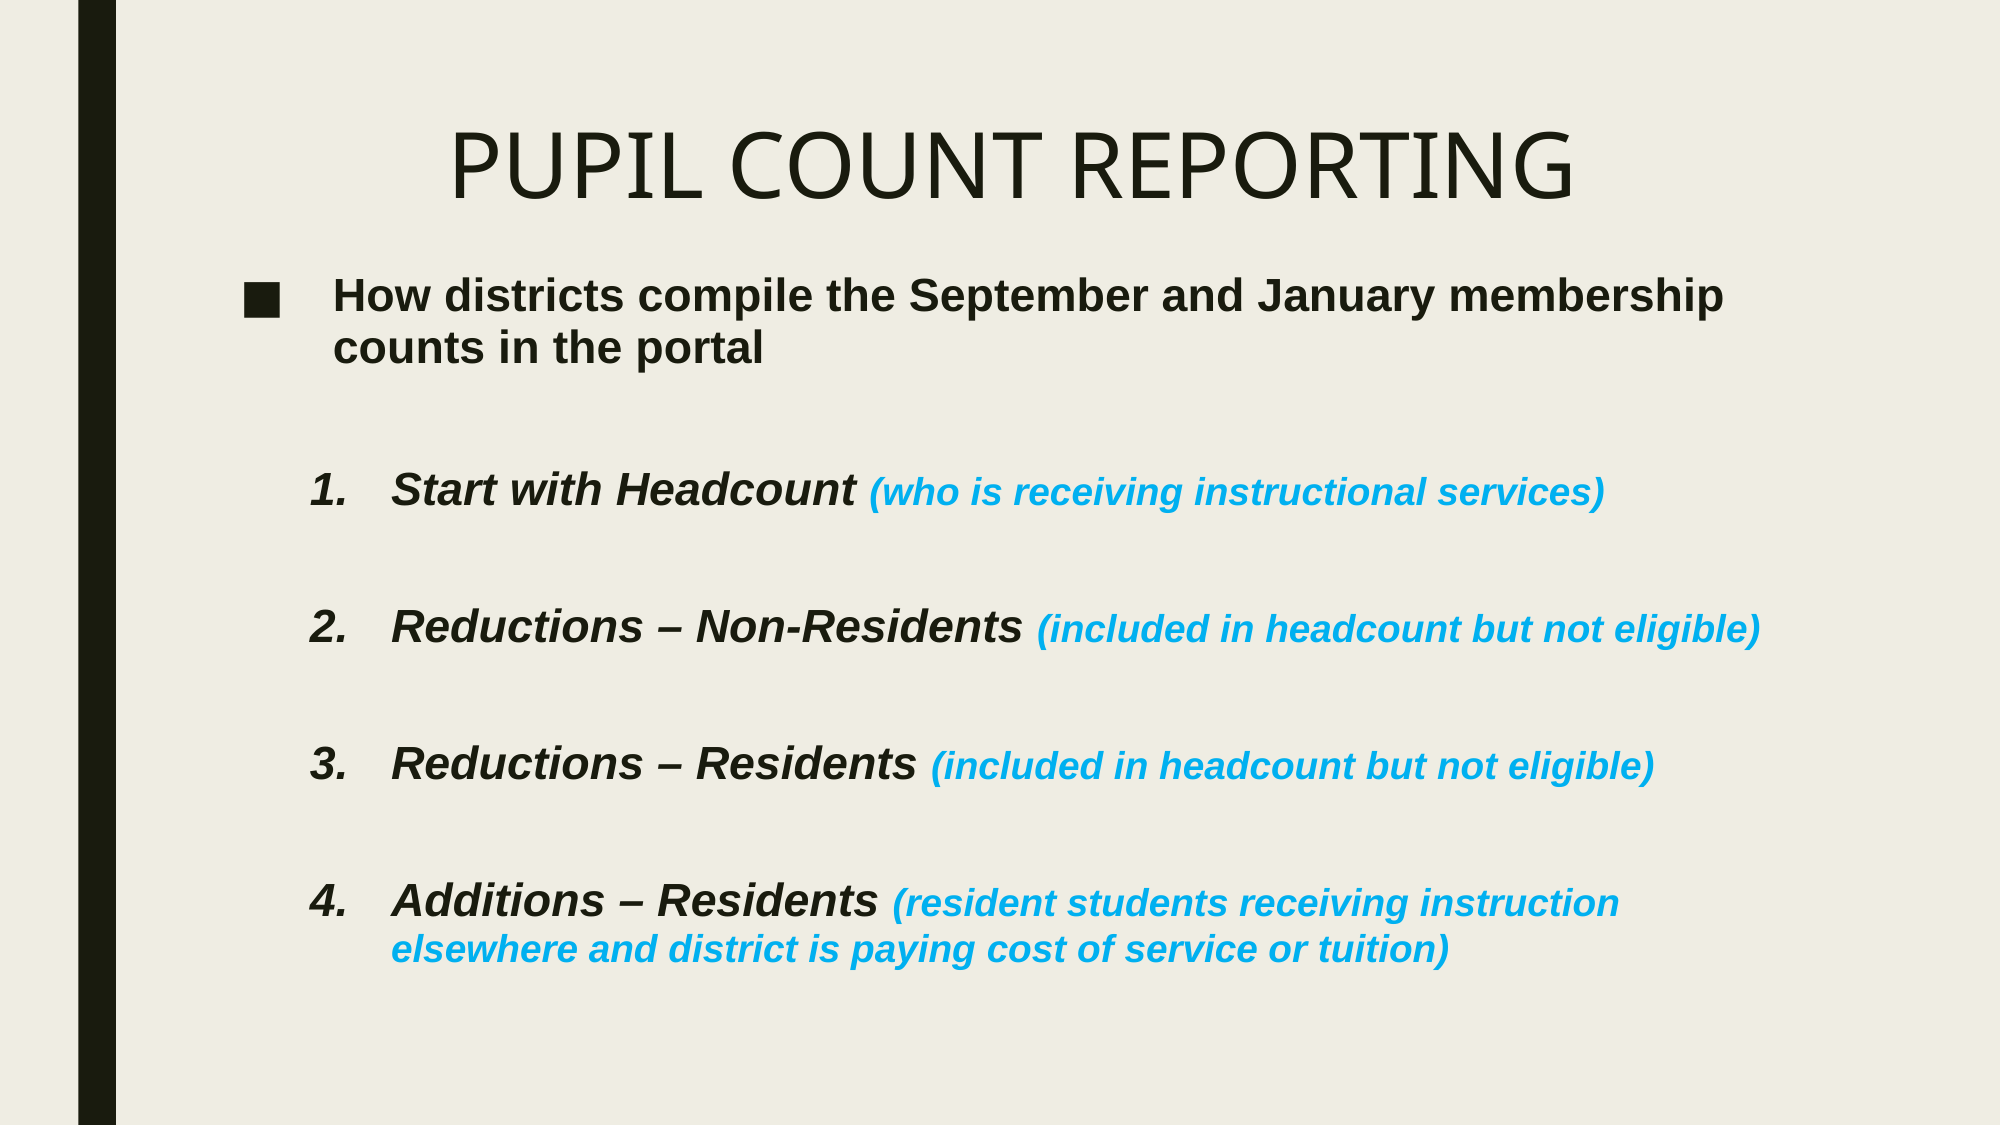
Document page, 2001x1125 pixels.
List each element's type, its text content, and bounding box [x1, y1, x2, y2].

title PUPIL COUNT REPORTING [225, 112, 1800, 262]
list How districts compile the September and January membership counts in the portal Start with Headcount (who is receiving instructional services) Reductions – Non-Residents (included in headcount but not eligible) Reductions – Residents (included in headcount but not eligible) Additions – Residents (resident students receiving instruction elsewhere and district is paying cost of service or tuition) [225, 262, 1800, 981]
